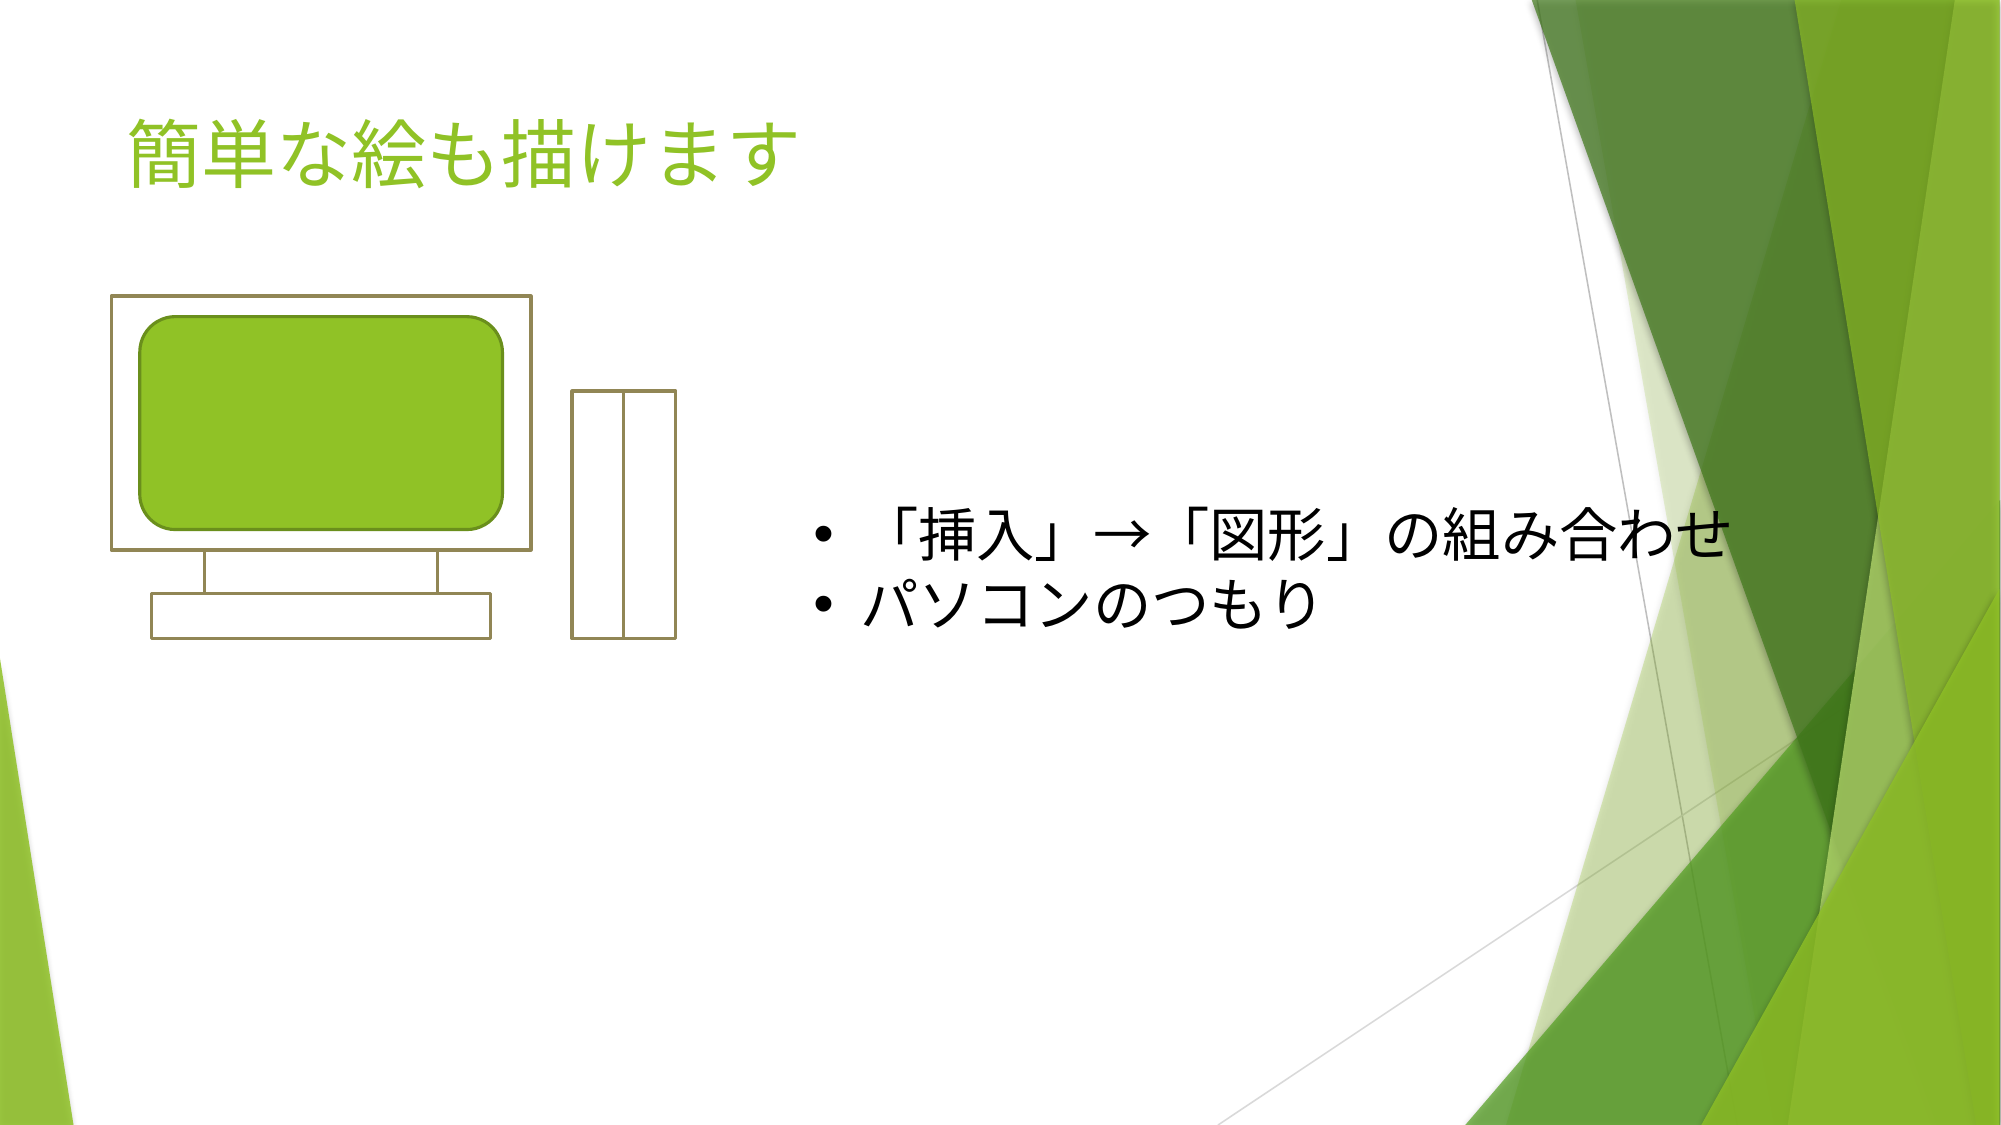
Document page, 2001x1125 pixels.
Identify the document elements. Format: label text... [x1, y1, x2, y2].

text_box [110, 294, 533, 552]
text_box 「挿入」→「図形」の組み合わせ パソコンのつもり [798, 490, 1749, 646]
text_box [203, 549, 439, 592]
text_box [622, 389, 677, 640]
text_box [150, 592, 492, 640]
title 簡単な絵も描けます [111, 99, 1522, 317]
text_box [570, 389, 622, 640]
